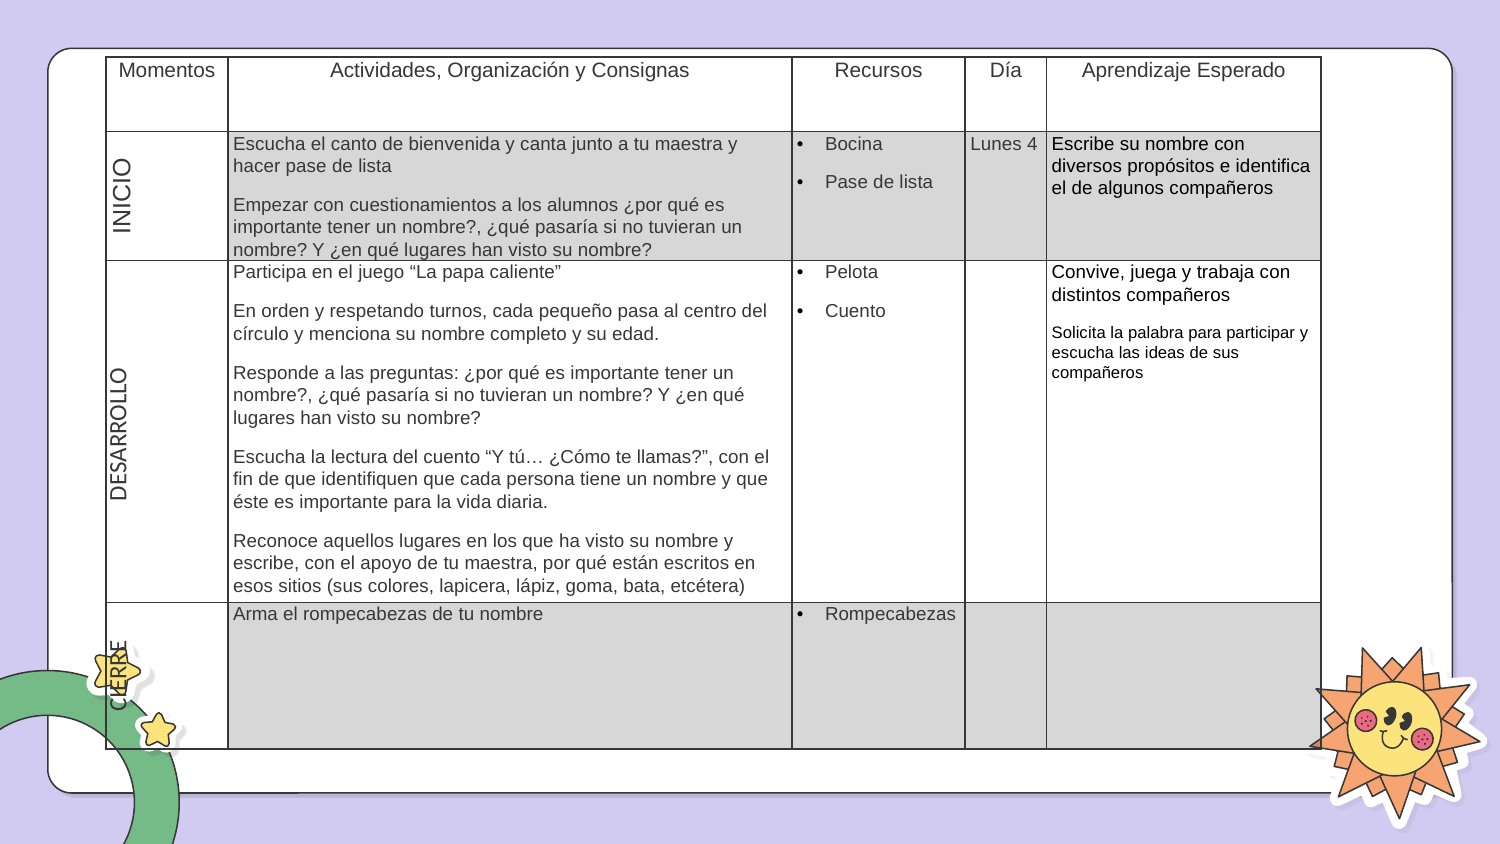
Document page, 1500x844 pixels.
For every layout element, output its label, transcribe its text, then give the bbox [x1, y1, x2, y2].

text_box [1300, 640, 1488, 830]
table_header Aprendizaje Esperado [1047, 58, 1320, 131]
table_header Actividades, Organización y Consignas [229, 58, 791, 131]
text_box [134, 706, 184, 754]
table_cell CIERRE [107, 603, 227, 748]
table_cell Arma el rompecabezas de tu nombre [229, 603, 791, 748]
table_header Momentos [107, 58, 227, 131]
table_header Día [966, 58, 1046, 131]
table_cell [1047, 603, 1320, 748]
table_cell INICIO [107, 132, 227, 260]
table_header Recursos [793, 58, 964, 131]
table_cell Participa en el juego “La papa caliente” En orden y respetando turnos, cada pequeño pasa al centro del círculo y menciona su nombre completo y su edad. Responde a las preguntas: ¿por qué es importante tener un nombre?, ¿qué pasaría si no tuvieran un nombre? Y ¿en qué lugares han visto su nombre? Escucha la lectura del cuento “Y tú… ¿Cómo te llamas?”, con el fin de que identifiquen que cada persona tiene un nombre y que éste es importante para la vida diaria. Reconoce aquellos lugares en los que ha visto su nombre y escribe, con el apoyo de tu maestra, por qué están escritos en esos sitios (sus colores, lapicera, lápiz, goma, bata, etcétera) [229, 261, 791, 602]
table_cell Lunes 4 [966, 132, 1046, 260]
table_cell DESARROLLO [107, 261, 227, 602]
text_box [0, 670, 105, 738]
table_cell Escribe su nombre con diversos propósitos e identifica el de algunos compañeros [1047, 132, 1320, 260]
table_cell Convive, juega y trabaja con distintos compañeros Solicita la palabra para participar y escucha las ideas de sus compañeros [1047, 261, 1320, 602]
table_cell [966, 261, 1046, 602]
table_cell Bocina Pase de lista [793, 132, 964, 260]
table_cell Pelota Cuento [793, 261, 964, 602]
text_box [116, 750, 180, 844]
table_cell Rompecabezas [793, 603, 964, 748]
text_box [83, 637, 151, 703]
table_cell Escucha el canto de bienvenida y canta junto a tu maestra y hacer pase de lista Empezar con cuestionamientos a los alumnos ¿por qué es importante tener un nombre?, ¿qué pasaría si no tuvieran un nombre? Y ¿en qué lugares han visto su nombre? [229, 132, 791, 260]
table_cell [966, 603, 1046, 748]
